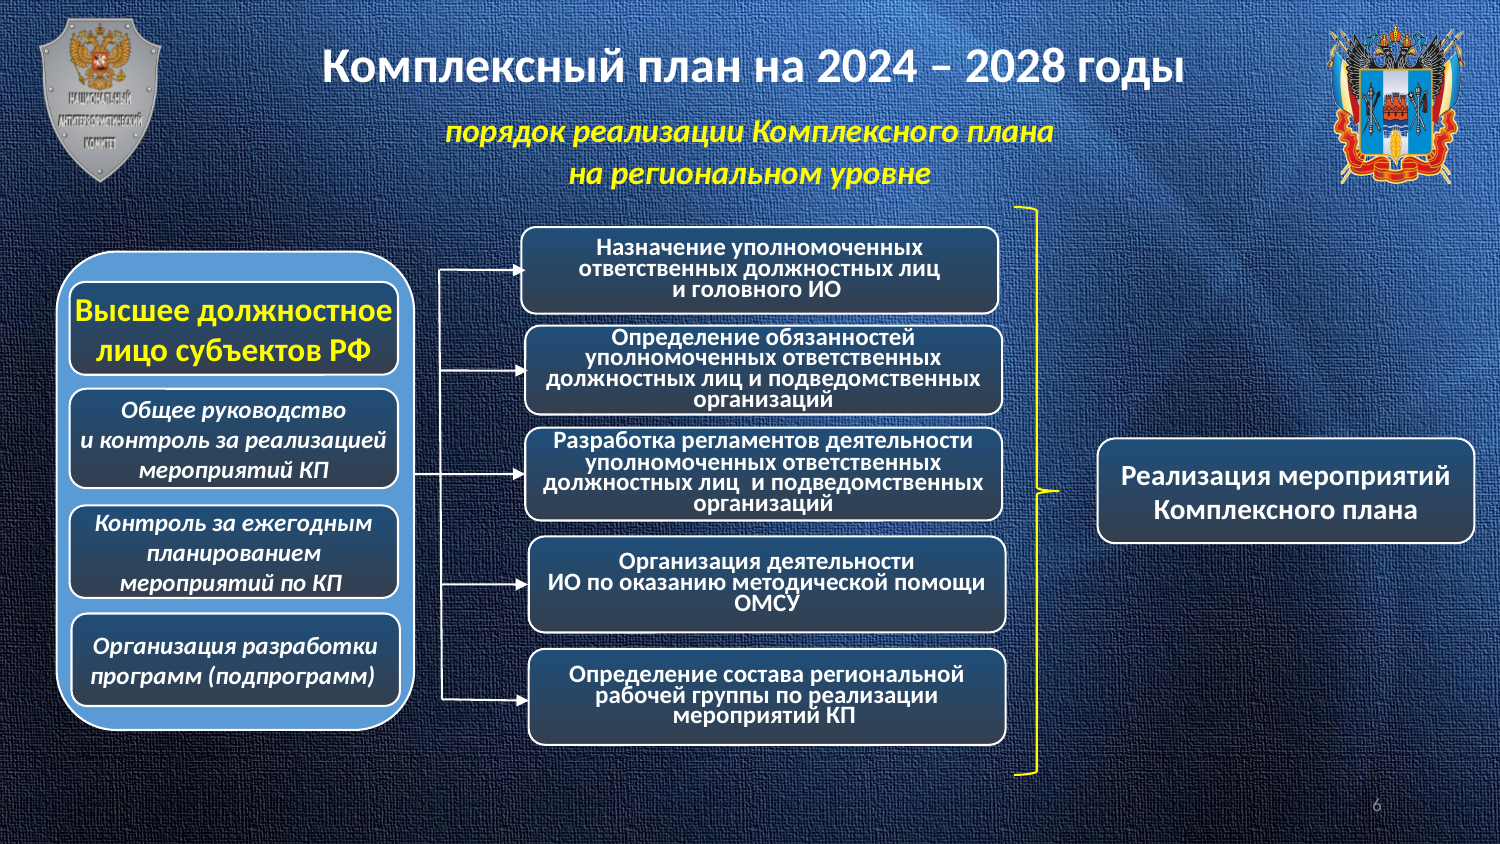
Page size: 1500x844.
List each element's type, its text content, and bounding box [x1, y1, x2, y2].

text_box порядок реализации Комплексного плана на региональном уровне [429, 100, 1071, 199]
text_box [1014, 206, 1060, 776]
slide_number <номер> [1059, 782, 1397, 827]
text_box Реализация мероприятий Комплексного плана [1096, 437, 1476, 545]
text_box Организация деятельности ИО по оказанию методической помощи ОМСУ [527, 535, 1007, 634]
text_box Общее руководство и контроль за реализацией мероприятий КП [68, 387, 400, 490]
picture [0, 0, 1500, 844]
text_box [55, 250, 416, 732]
text_box Организация разработки программ (подпрограмм) [70, 612, 401, 708]
text_box Определение обязанностей уполномоченных ответственных должностных лиц и подведомственных организаций [524, 324, 1004, 416]
text_box Контроль за ежегодным планированием мероприятий по КП [68, 504, 400, 599]
text_box Высшее должностное лицо субъектов РФ [68, 280, 400, 376]
text_box Назначение уполномоченных ответственных должностных лиц и головного ИО [520, 226, 1000, 315]
text_box Определение состава региональной рабочей группы по реализации мероприятий КП [527, 647, 1007, 746]
text_box Разработка регламентов деятельности уполномоченных ответственных должностных лиц и подведомственных организаций [524, 426, 1004, 522]
text_box Комплексный план на 2024 – 2028 годы [162, 18, 1455, 101]
